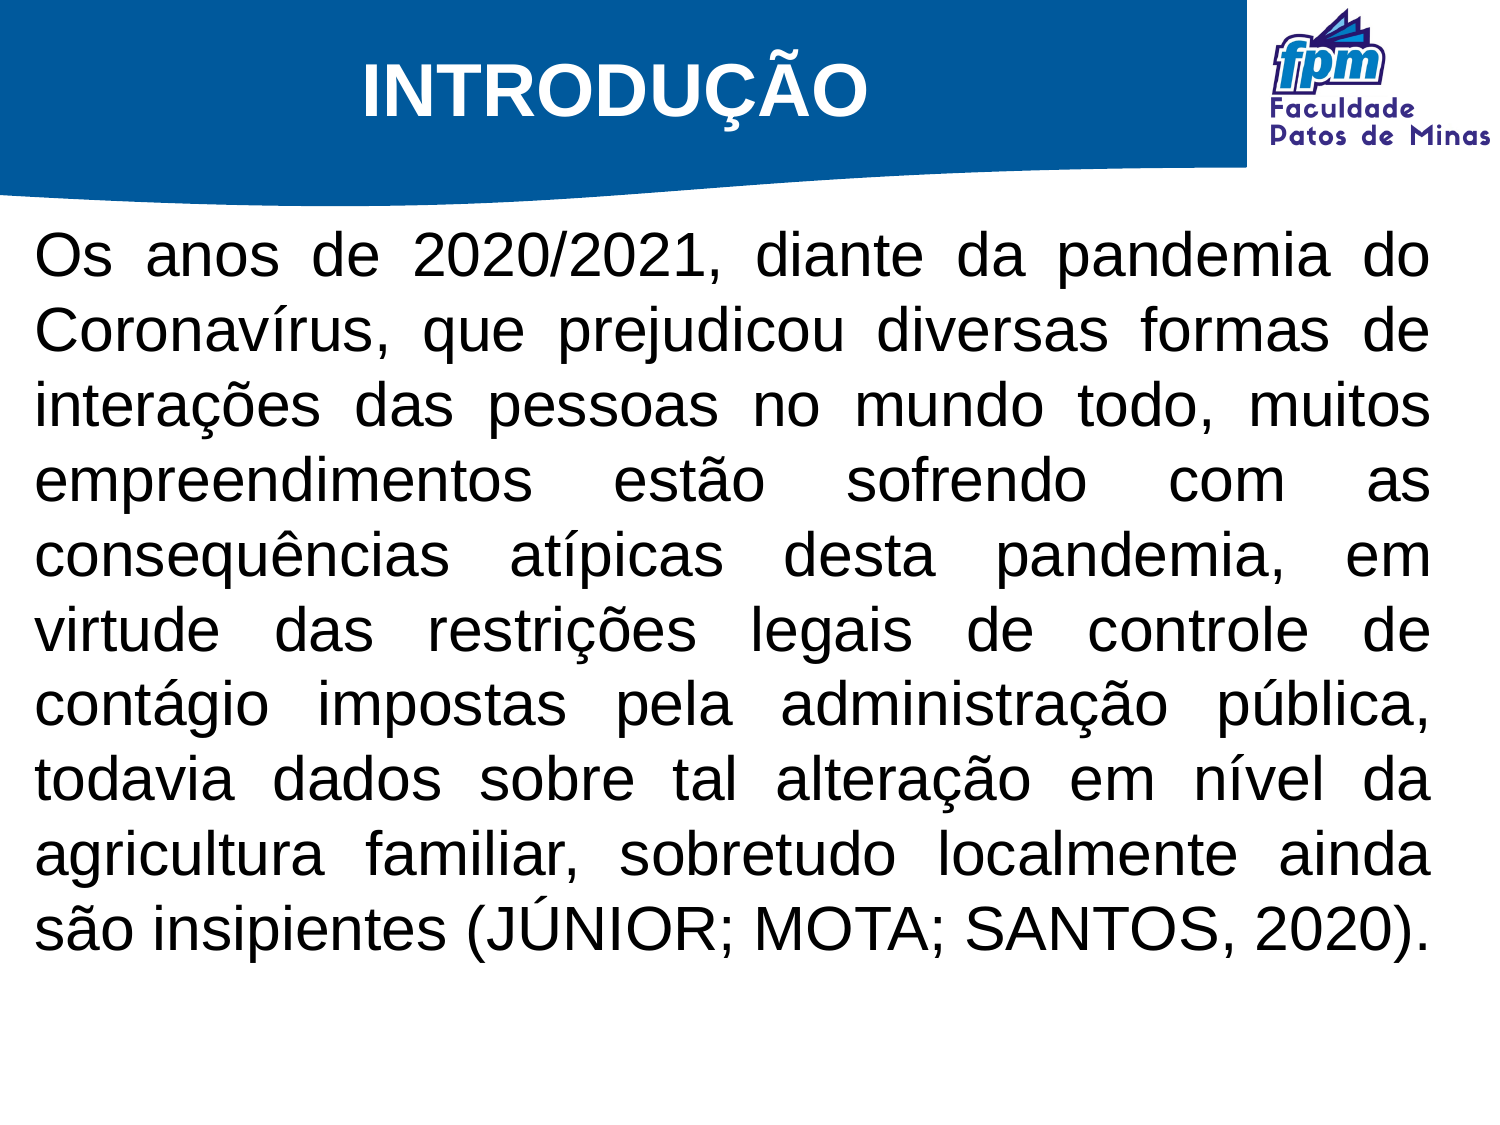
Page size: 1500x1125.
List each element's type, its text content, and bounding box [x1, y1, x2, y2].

list Os anos de 2020/2021, diante da pandemia do Coronavírus, que prejudicou diversas formas de interações das pessoas no mundo todo, muitos empreendimentos estão sofrendo com as consequências atípicas desta pandemia, em virtude das restrições legais de controle de contágio impostas pela administração pública, todavia dados sobre tal alteração em nível da agricultura familiar, sobretudo localmente ainda são insipientes (JÚNIOR; MOTA; SANTOS, 2020). [19, 206, 1449, 1089]
picture [1265, 6, 1496, 154]
title INTRODUÇÃO [0, 1, 1233, 173]
